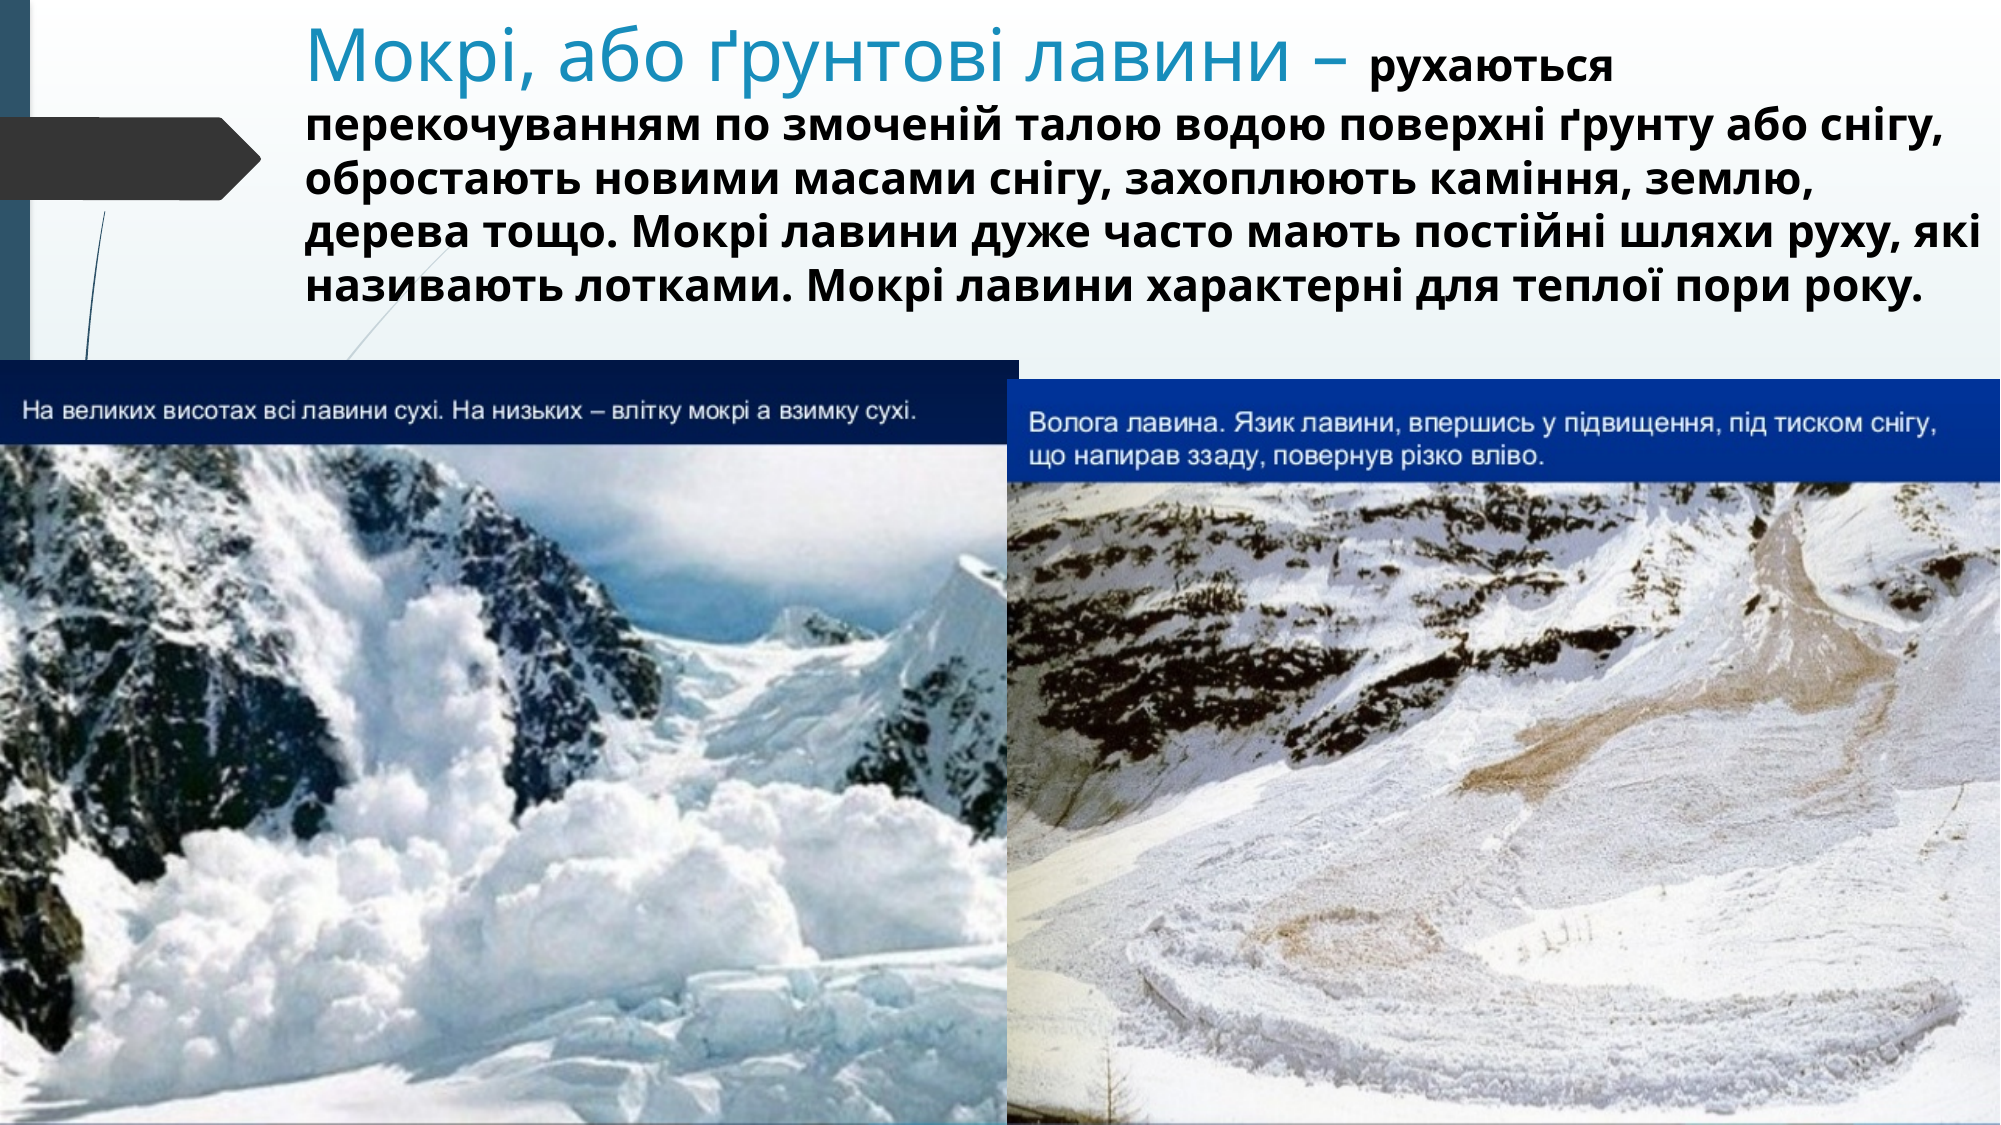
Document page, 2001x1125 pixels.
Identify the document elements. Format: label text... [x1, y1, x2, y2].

title Мокрі, або ґрунтові лавини – рухаються перекочуванням по змоченій талою водою поверхні ґрунту або снігу, обростають новими масами снігу, захоплюють каміння, землю, дерева тощо. Мокрі лавини дуже часто мають постійні шляхи руху, які називають лотками. Мокрі лавини характерні для теплої пори року. [289, 0, 2000, 340]
picture [0, 360, 2000, 1125]
